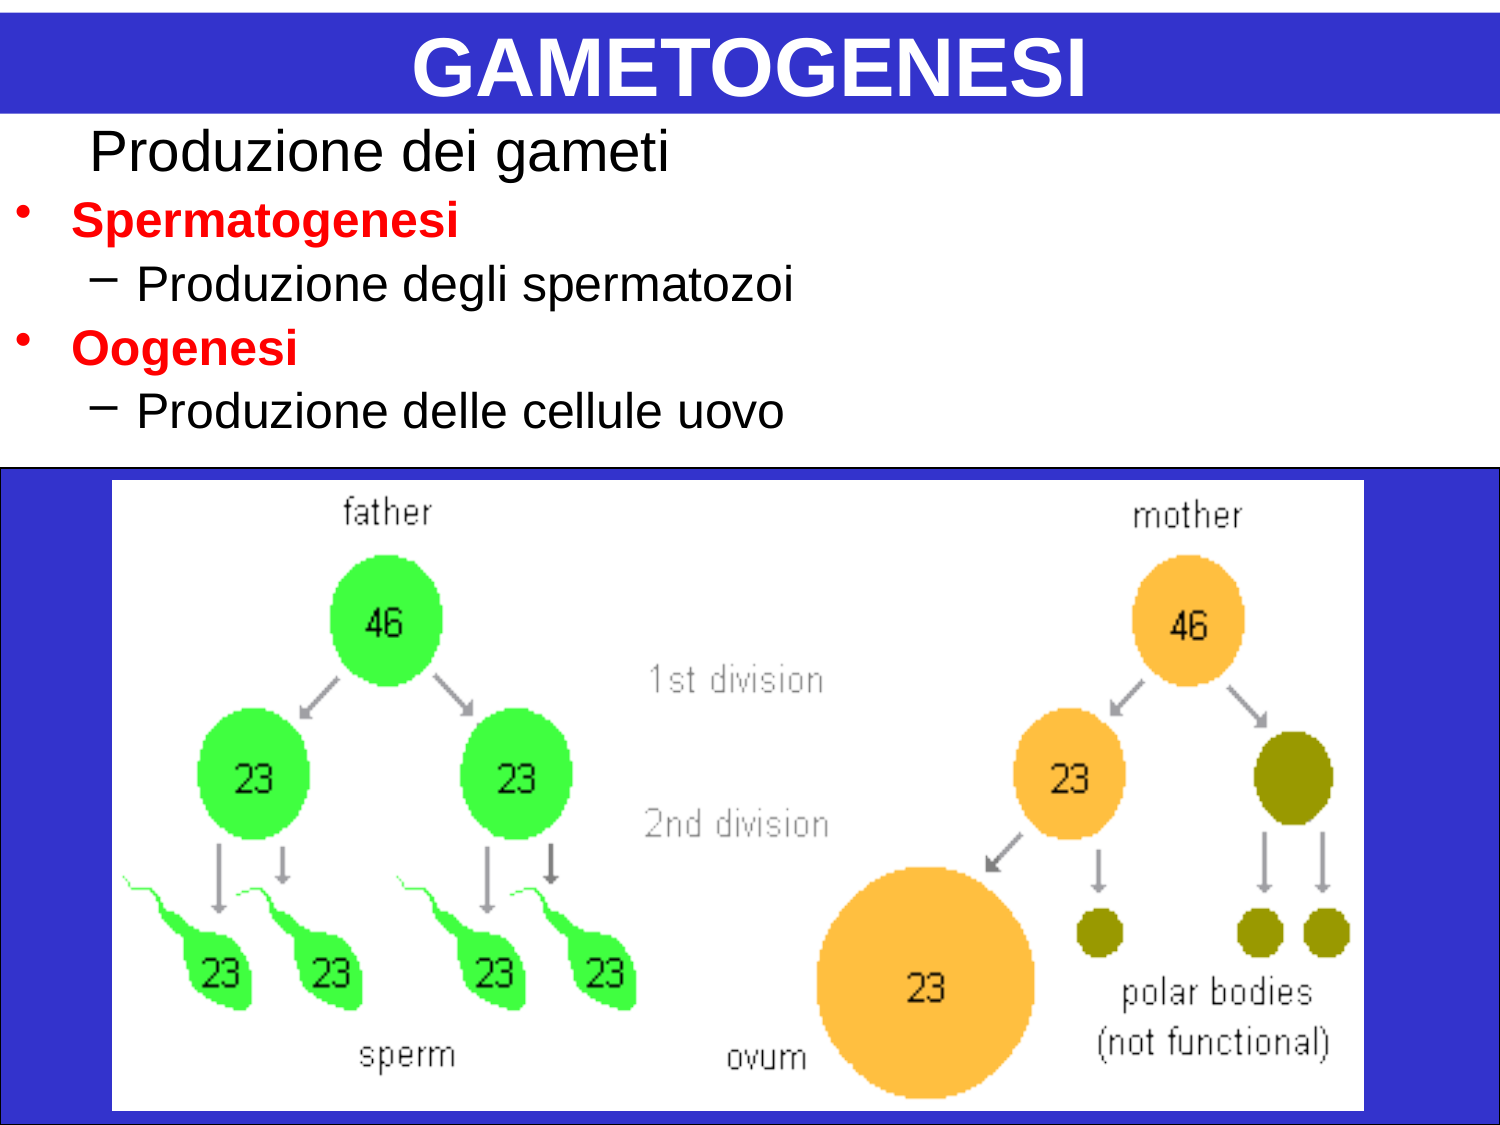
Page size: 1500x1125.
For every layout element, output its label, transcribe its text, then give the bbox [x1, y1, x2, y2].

text_box [0, 516, 1500, 1125]
text_box Produzione dei gameti Spermatogenesi Produzione degli spermatozoi Oogenesi Produzione delle cellule uovo [0, 113, 1500, 516]
picture [111, 479, 1365, 1112]
text_box GAMETOGENESI [0, 12, 1500, 113]
